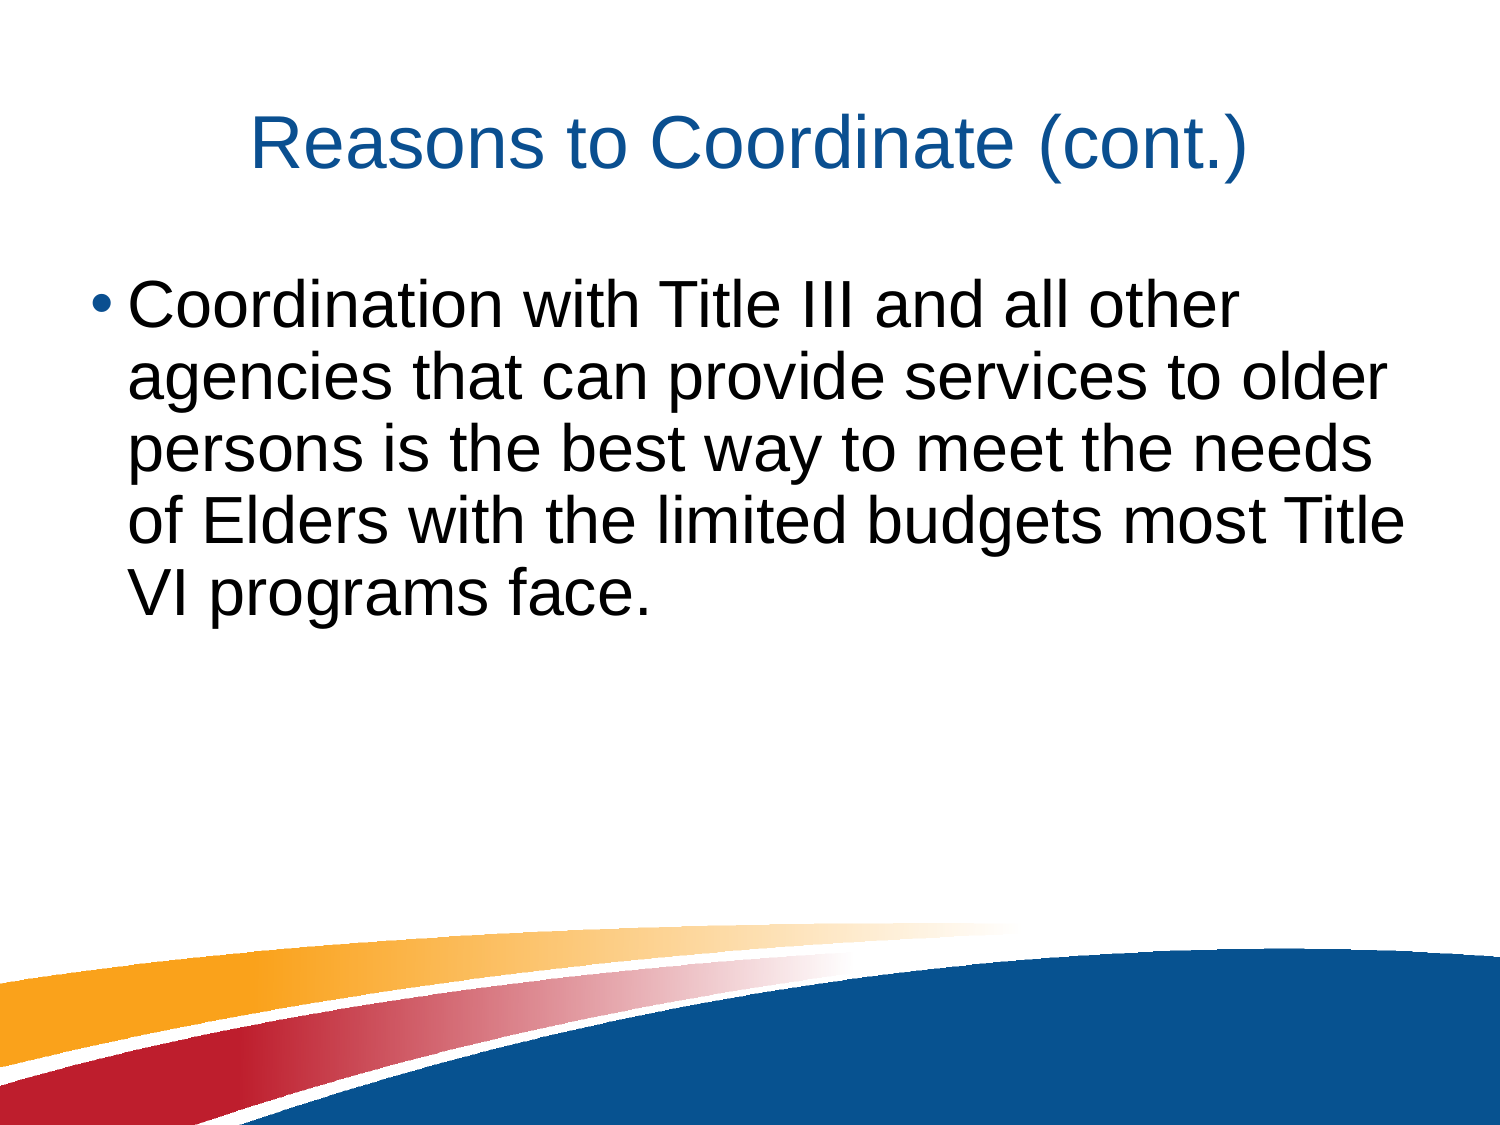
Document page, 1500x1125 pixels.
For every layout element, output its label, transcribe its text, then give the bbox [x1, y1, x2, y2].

picture [0, 887, 1500, 1125]
title Reasons to Coordinate (cont.) [75, 45, 1425, 233]
list Coordination with Title III and all other agencies that can provide services to older persons is the best way to meet the needs of Elders with the limited budgets most Title VI programs face. [75, 262, 1425, 900]
